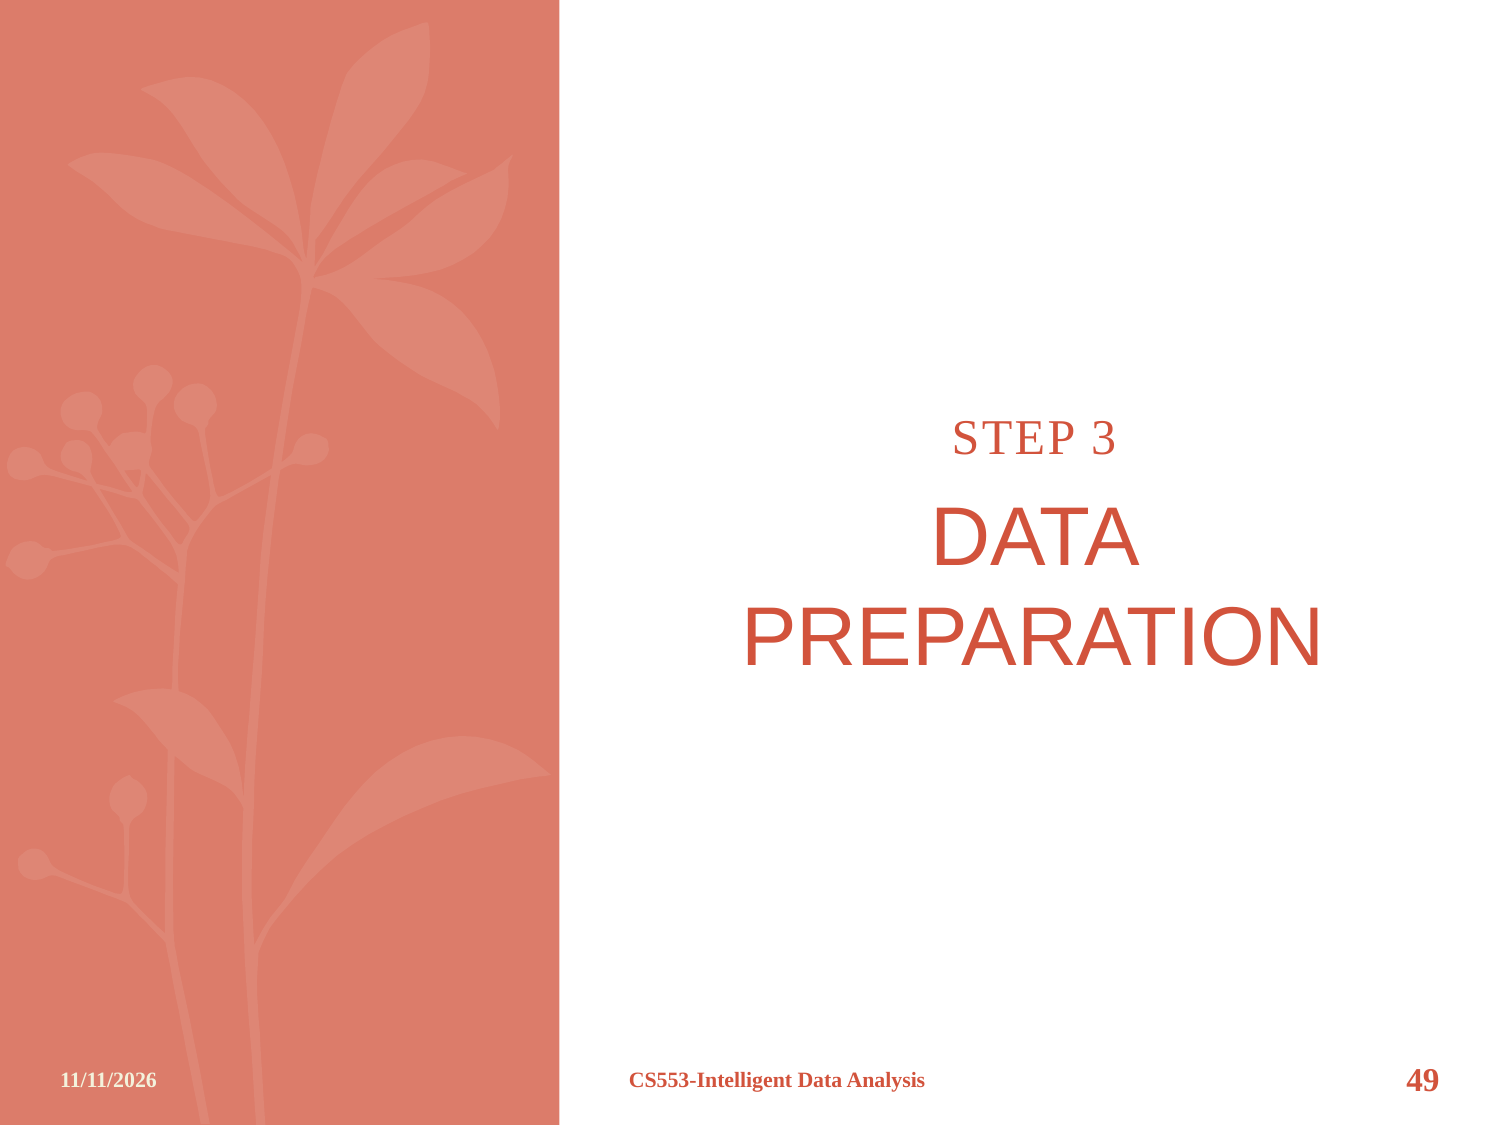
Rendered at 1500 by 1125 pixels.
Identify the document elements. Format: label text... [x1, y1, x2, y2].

title Data preparation [612, 474, 1454, 913]
footer CS553-Intelligent Data Analysis [614, 1054, 1285, 1103]
slide_number 49 [1310, 1054, 1455, 1103]
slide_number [45, 1054, 396, 1103]
subtitle STEP 3 [614, 229, 1454, 472]
